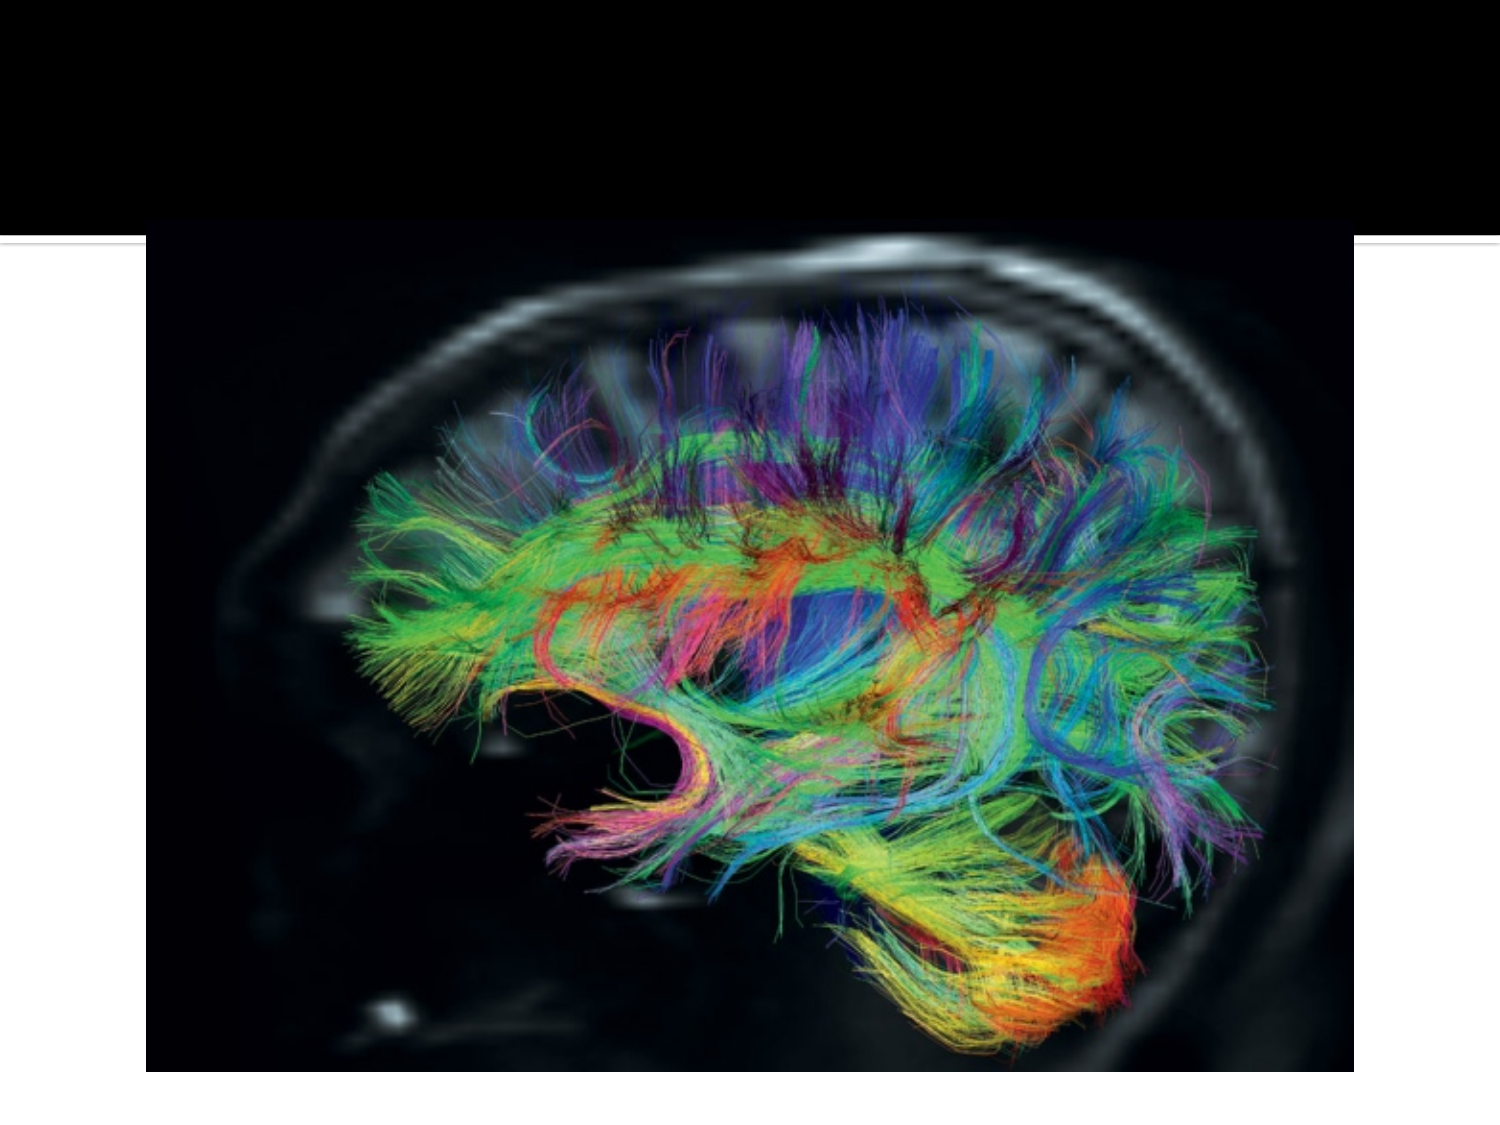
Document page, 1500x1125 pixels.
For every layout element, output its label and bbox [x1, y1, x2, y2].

picture [146, 219, 1354, 1072]
